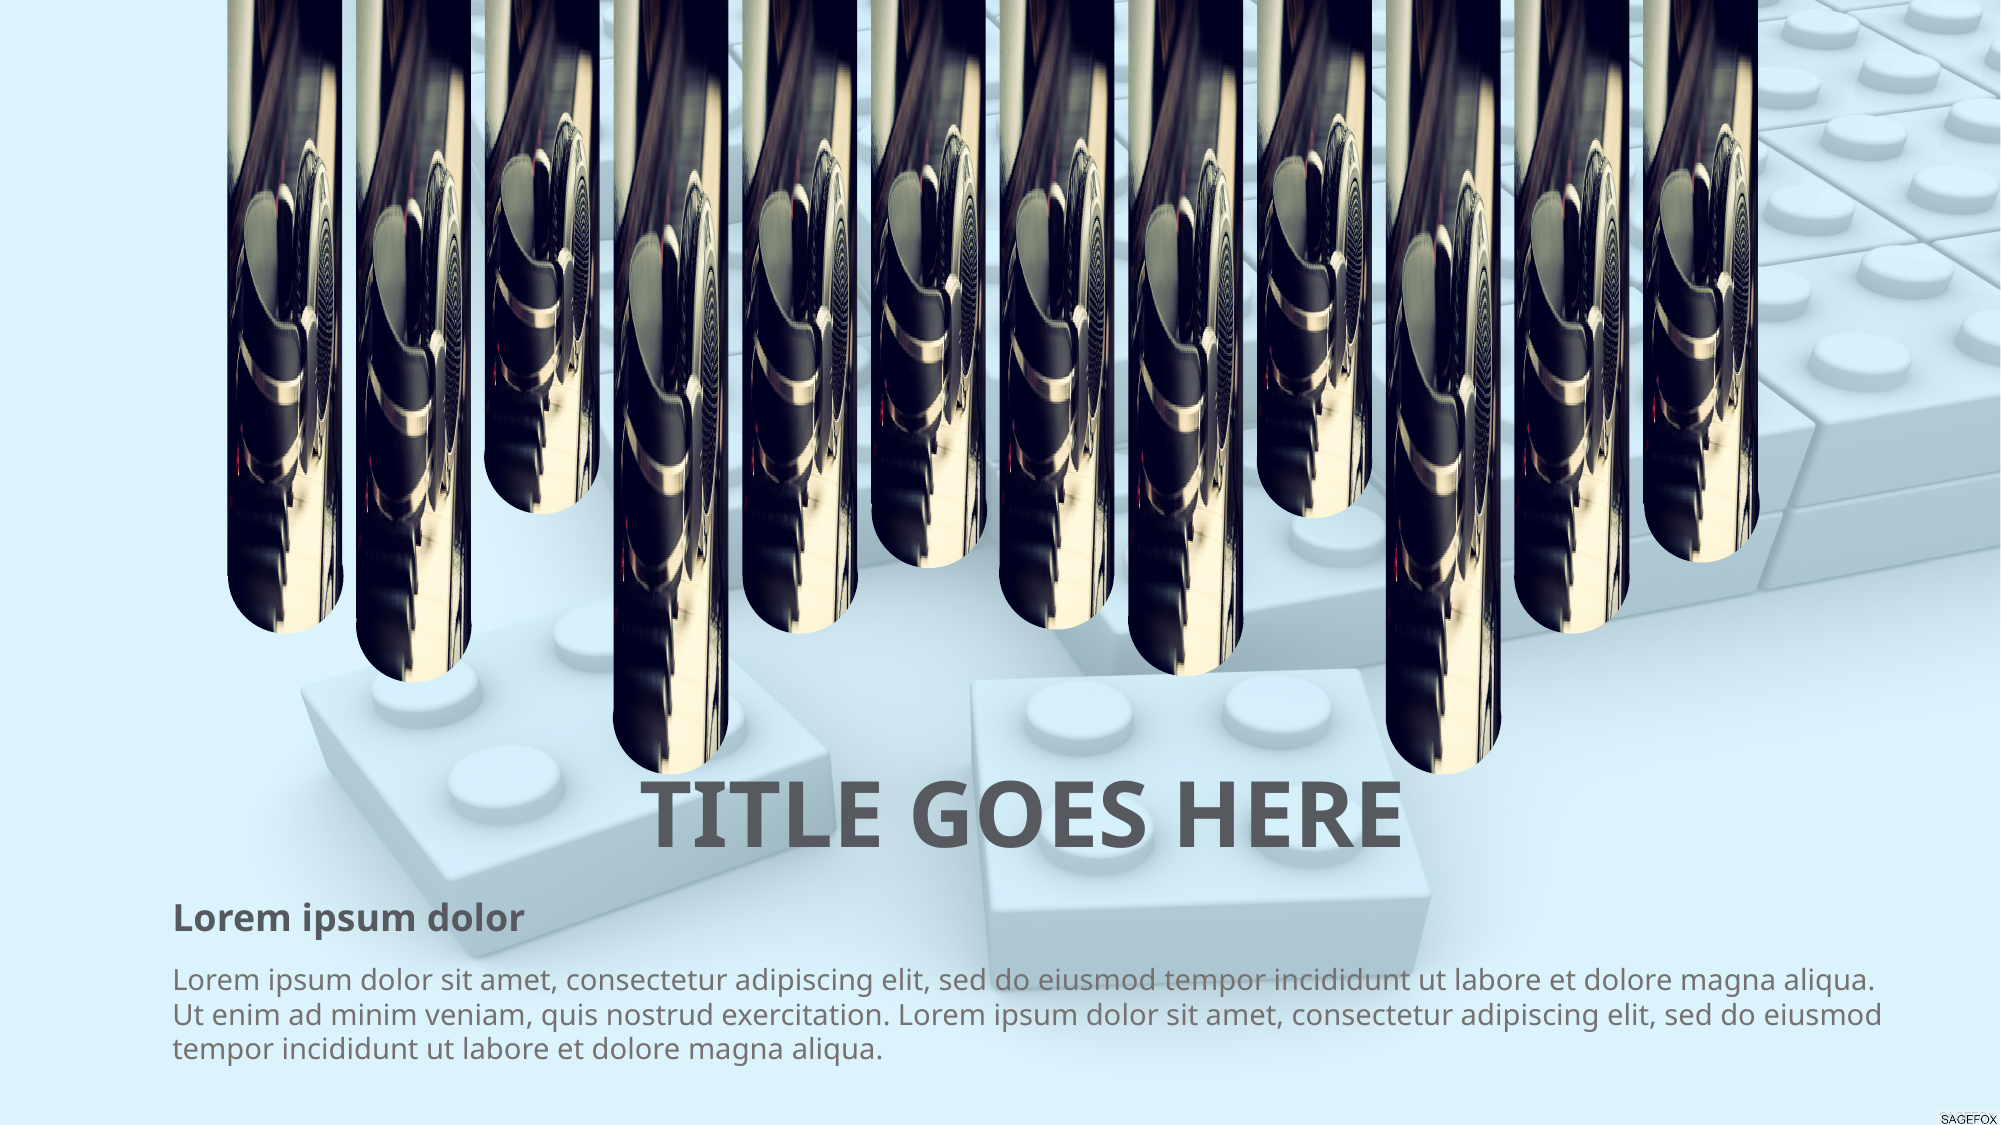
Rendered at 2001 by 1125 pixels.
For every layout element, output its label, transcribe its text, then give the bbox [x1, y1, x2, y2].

text_box TITLE GOES HERE [571, 775, 1476, 873]
picture [1938, 1114, 1999, 1125]
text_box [227, 0, 1760, 775]
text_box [157, 886, 1917, 1075]
